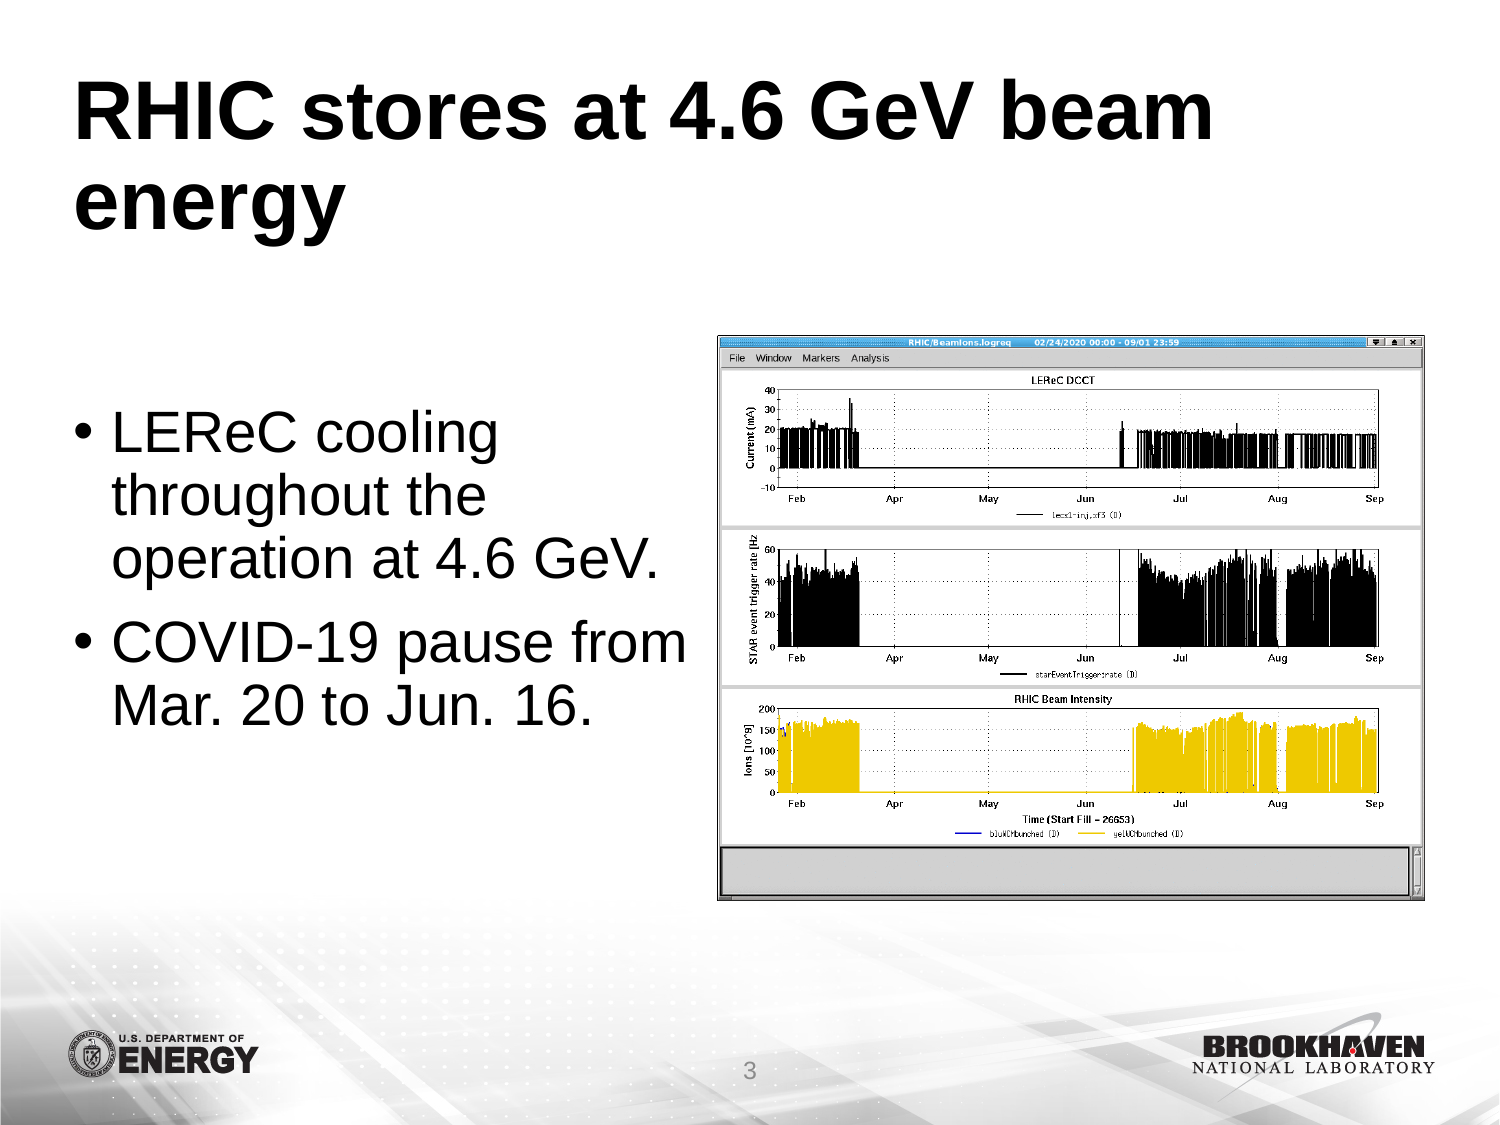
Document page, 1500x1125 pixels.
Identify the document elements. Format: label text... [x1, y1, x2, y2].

title RHIC stores at 4.6 GeV beam energy [58, 59, 1425, 278]
slide_number 3 [581, 1039, 919, 1100]
picture [0, 0, 1500, 1125]
list LEReC cooling throughout the operation at 4.6 GeV. COVID-19 pause from Mar. 20 to Jun. 16. [58, 395, 750, 1040]
